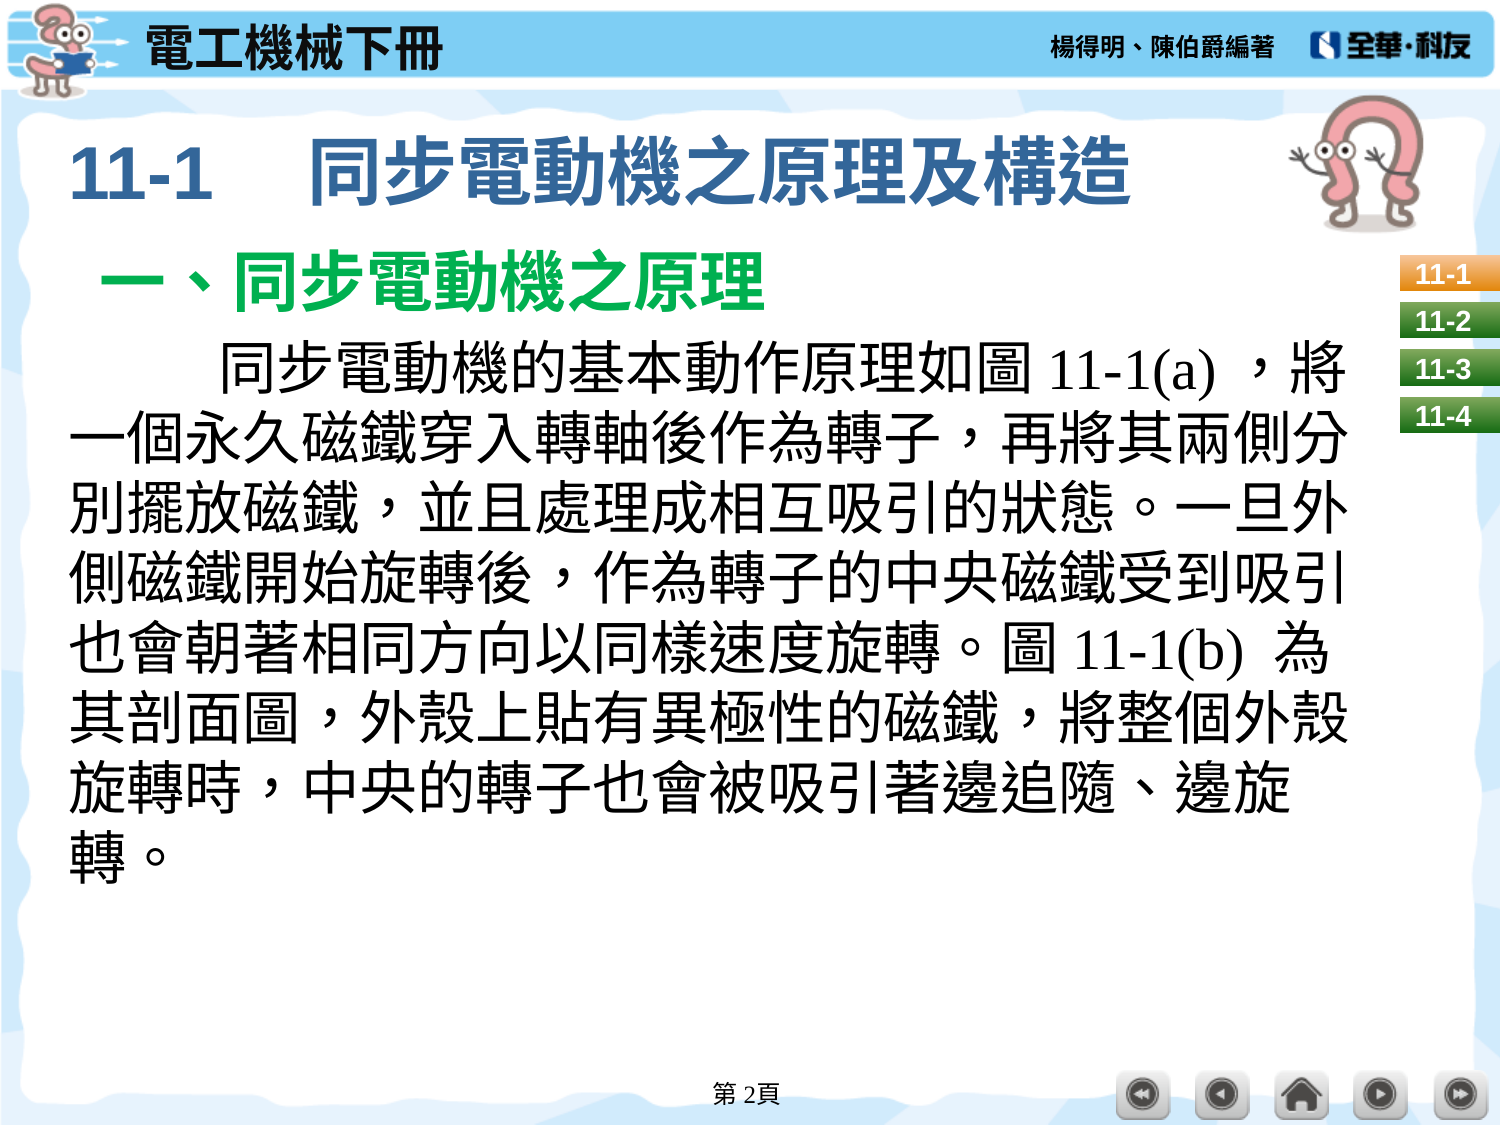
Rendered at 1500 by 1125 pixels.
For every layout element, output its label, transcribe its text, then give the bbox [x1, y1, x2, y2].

picture [0, 0, 1500, 1125]
title 11-1 同步電動機之原理及構造 [53, 110, 1388, 229]
list 一、同步電動機之原理 同步電動機的基本動作原理如圖11-1(a)，將一個永久磁鐵穿入轉軸後作為轉子，再將其兩側分別擺放磁鐵，並且處理成相互吸引的狀態。一旦外側磁鐵開始旋轉後，作為轉子的中央磁鐵受到吸引也會朝著相同方向以同樣速度旋轉。圖11-1(b) 為其剖面圖，外殼上貼有異極性的磁鐵，將整個外殼旋轉時，中央的轉子也會被吸引著邊追隨、邊旋轉。 [53, 231, 1388, 1059]
